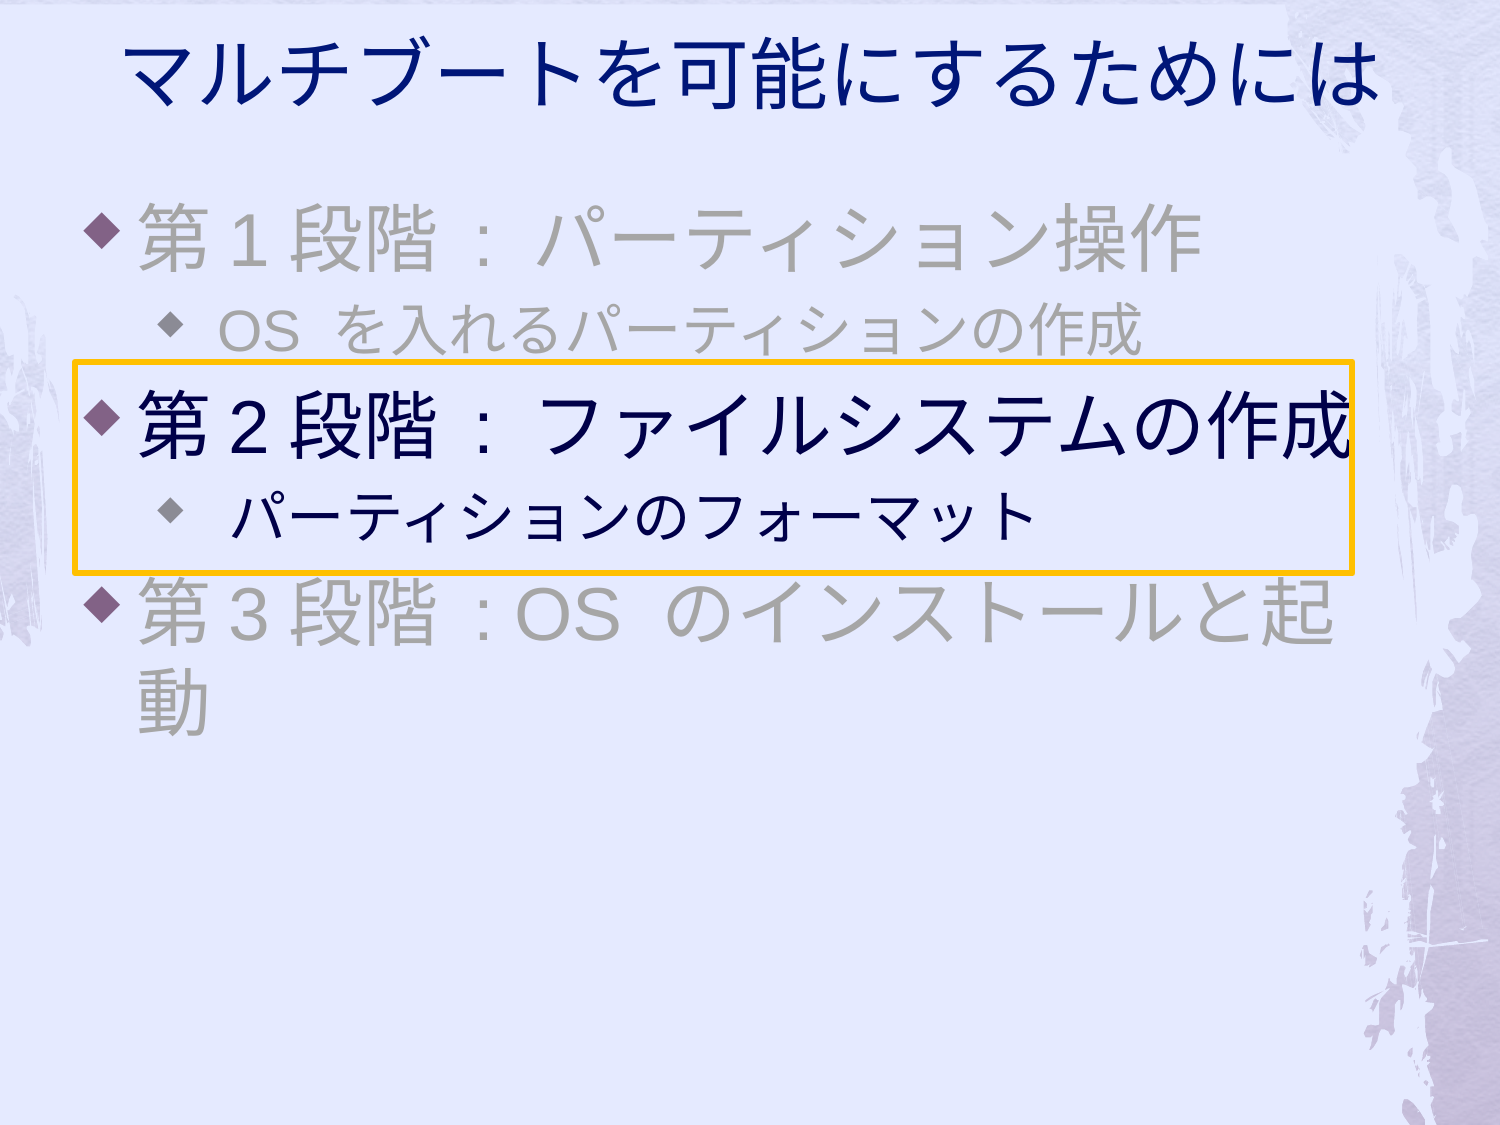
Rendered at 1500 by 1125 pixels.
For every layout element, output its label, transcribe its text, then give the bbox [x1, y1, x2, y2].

title マルチブートを可能にするためには [75, 7, 1425, 138]
list 第1段階 : パーティション操作 OS を入れるパーティションの作成 第2段階 : ファイルシステムの作成 パーティションのフォーマット 第3段階 : OS のインストールと起動 [64, 184, 1415, 982]
text_box [74, 361, 1353, 574]
